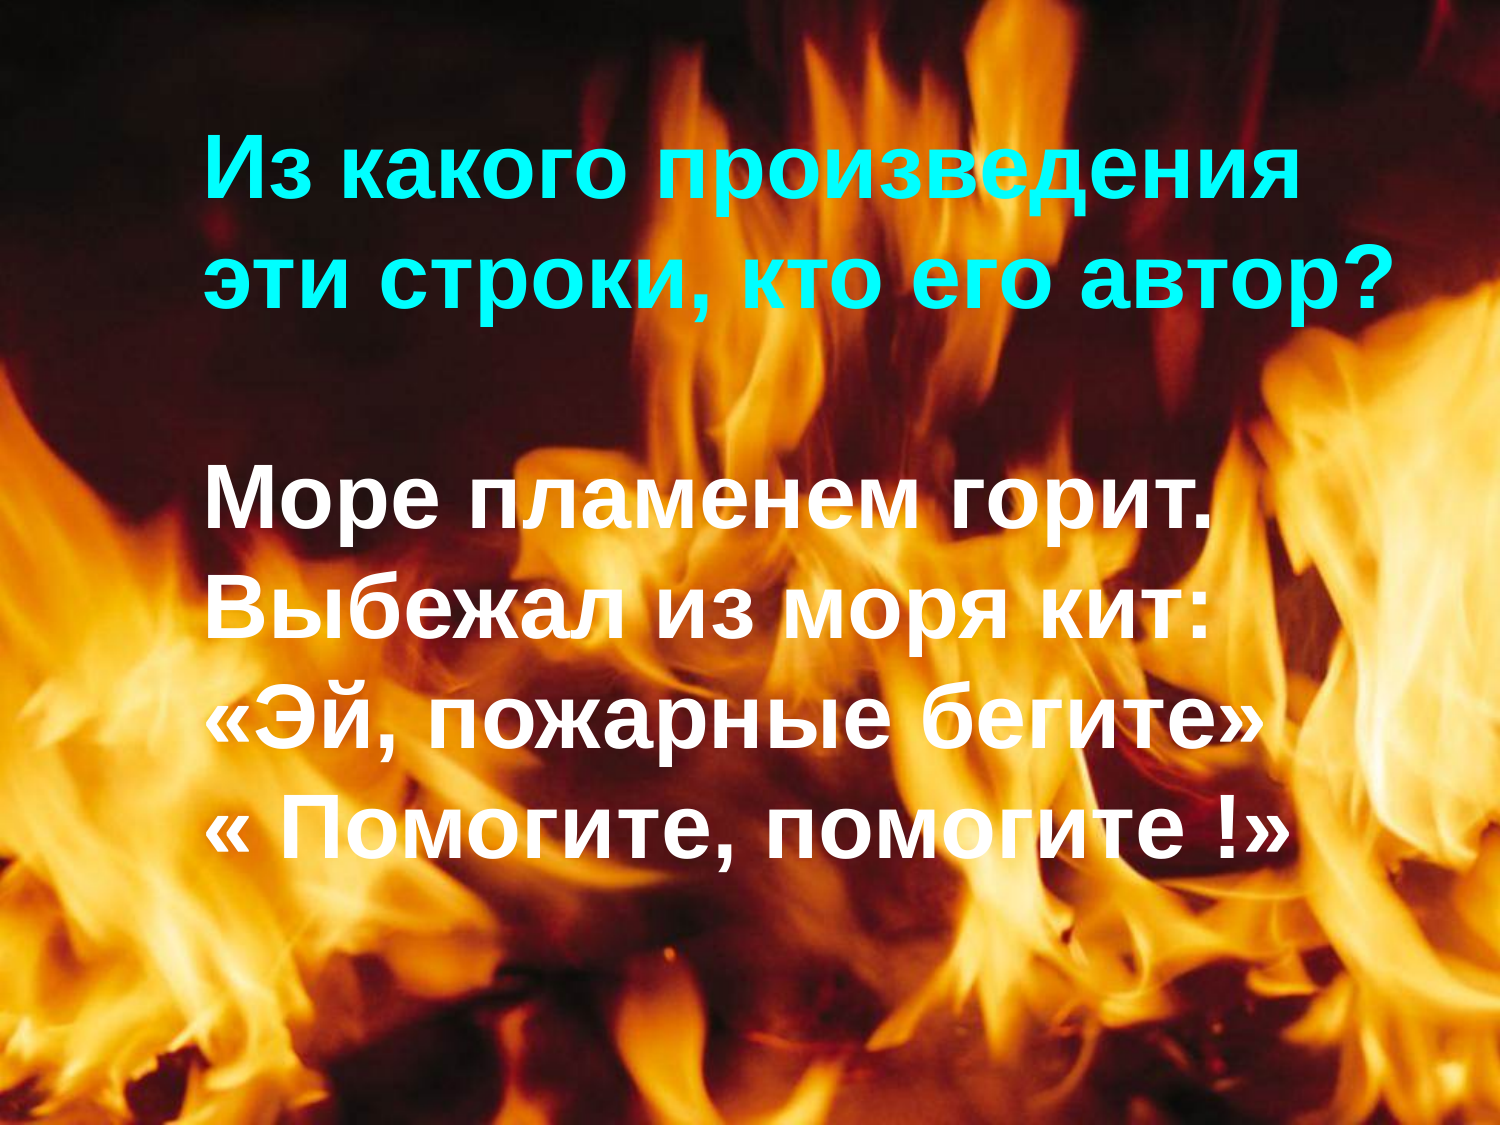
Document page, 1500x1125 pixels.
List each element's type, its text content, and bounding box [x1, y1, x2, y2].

text_box [137, 312, 1451, 1000]
text_box Из какого произведения эти строки, кто его автор? Море пламенем горит. Выбежал из моря кит: «Эй, пожарные бегите» « Помогите, помогите !» [187, 99, 1463, 885]
picture [0, 0, 1500, 1125]
